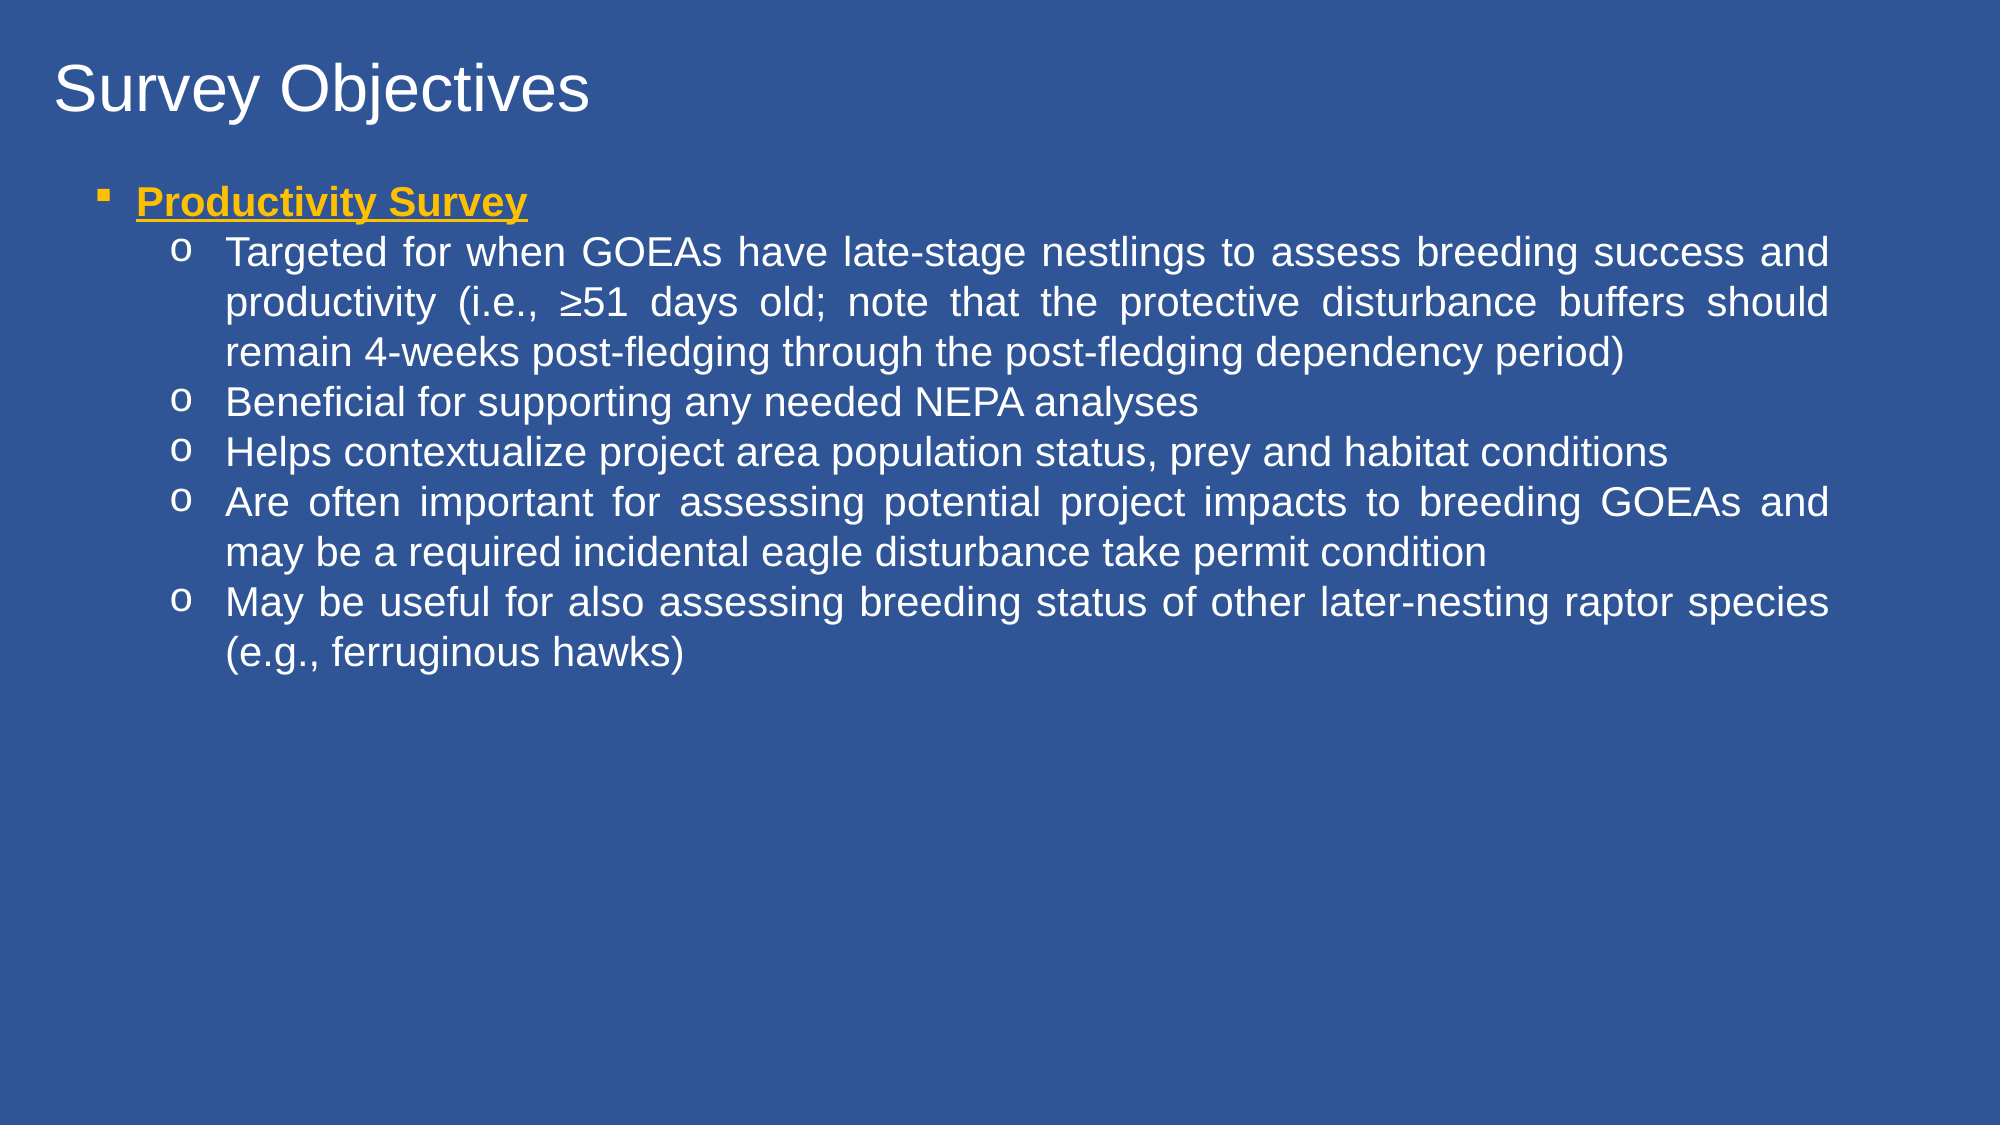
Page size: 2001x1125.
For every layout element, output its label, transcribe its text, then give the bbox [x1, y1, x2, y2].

text_box Productivity Survey Targeted for when GOEAs have late-stage nestlings to assess breeding success and productivity (i.e., ≥51 days old; note that the protective disturbance buffers should remain 4-weeks post-fledging through the post-fledging dependency period) Beneficial for supporting any needed NEPA analyses Helps contextualize project area population status, prey and habitat conditions Are often important for assessing potential project impacts to breeding GOEAs and may be a required incidental eagle disturbance take permit condition May be useful for also assessing breeding status of other later-nesting raptor species (e.g., ferruginous hawks) [64, 167, 1846, 683]
text_box Survey Objectives [38, 37, 928, 143]
